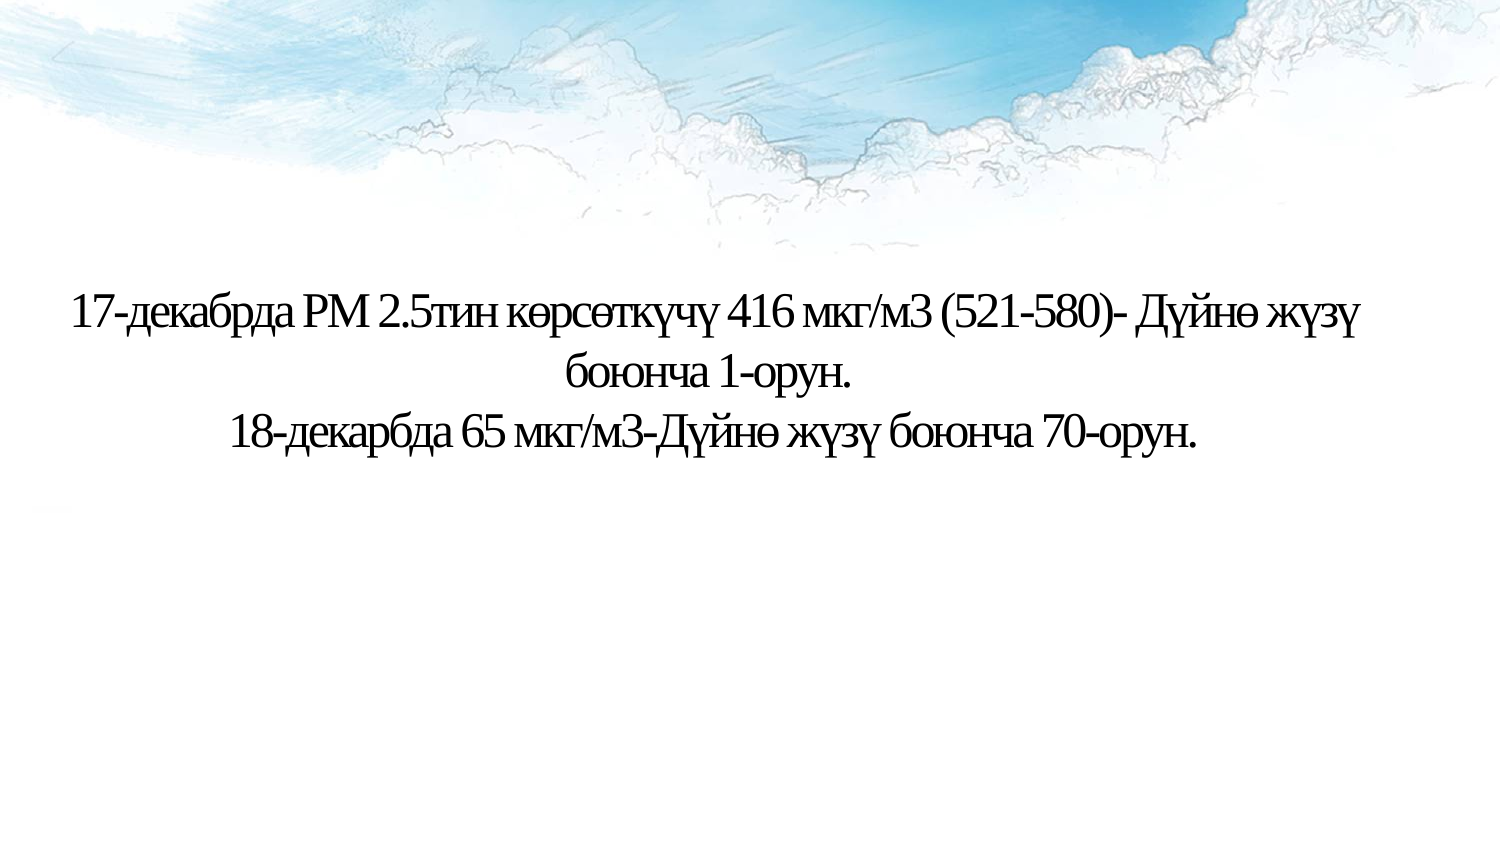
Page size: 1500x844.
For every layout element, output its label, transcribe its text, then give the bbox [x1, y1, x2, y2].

picture [0, 0, 1500, 516]
title 17-декабрда РМ 2.5тин көрсөткүчү 416 мкг/м3 (521-580)- Дүйнө жүзү боюнча 1-орун. 18-декарбда 65 мкг/м3-Дүйнө жүзү боюнча 70-орун. [46, 269, 1381, 732]
